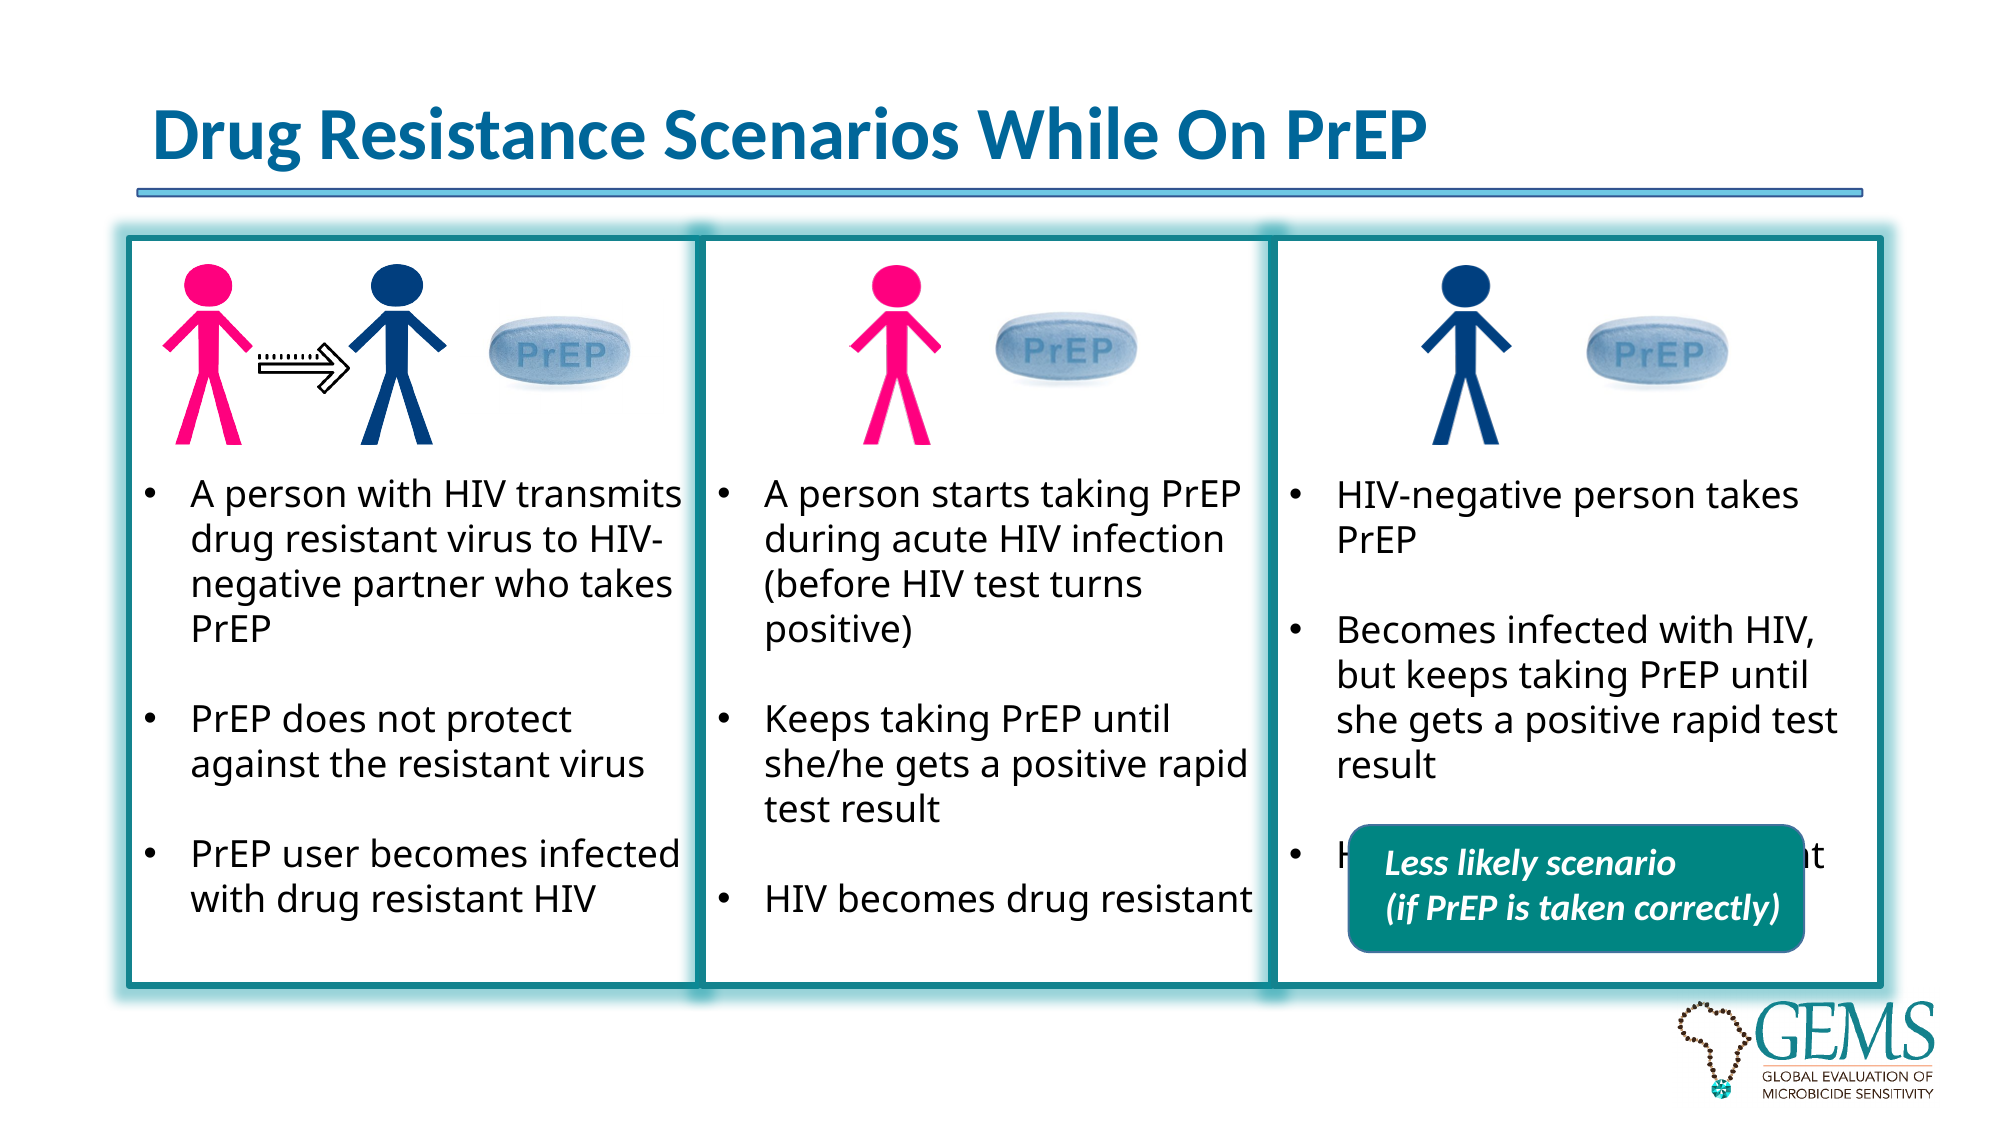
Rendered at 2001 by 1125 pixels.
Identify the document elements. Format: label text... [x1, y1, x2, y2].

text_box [128, 237, 1881, 986]
picture [1672, 987, 1940, 1108]
title Drug Resistance Scenarios While On PrEP [137, 50, 1863, 216]
